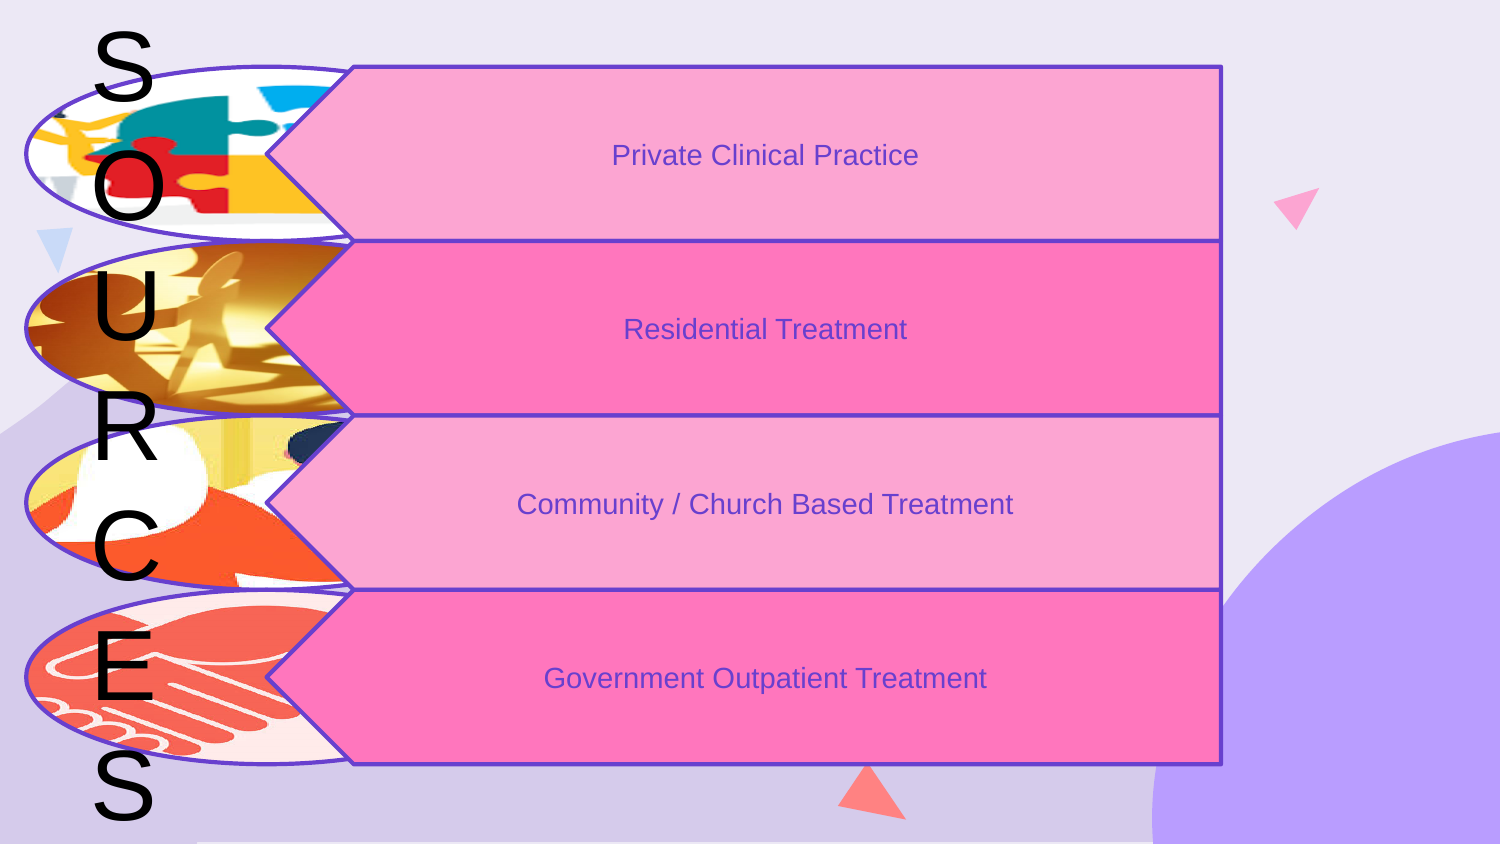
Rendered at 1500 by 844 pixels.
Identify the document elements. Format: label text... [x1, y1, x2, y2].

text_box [25, 66, 1462, 765]
text_box SOURCES [75, 0, 216, 65]
text_box SOURCES [75, 773, 216, 844]
